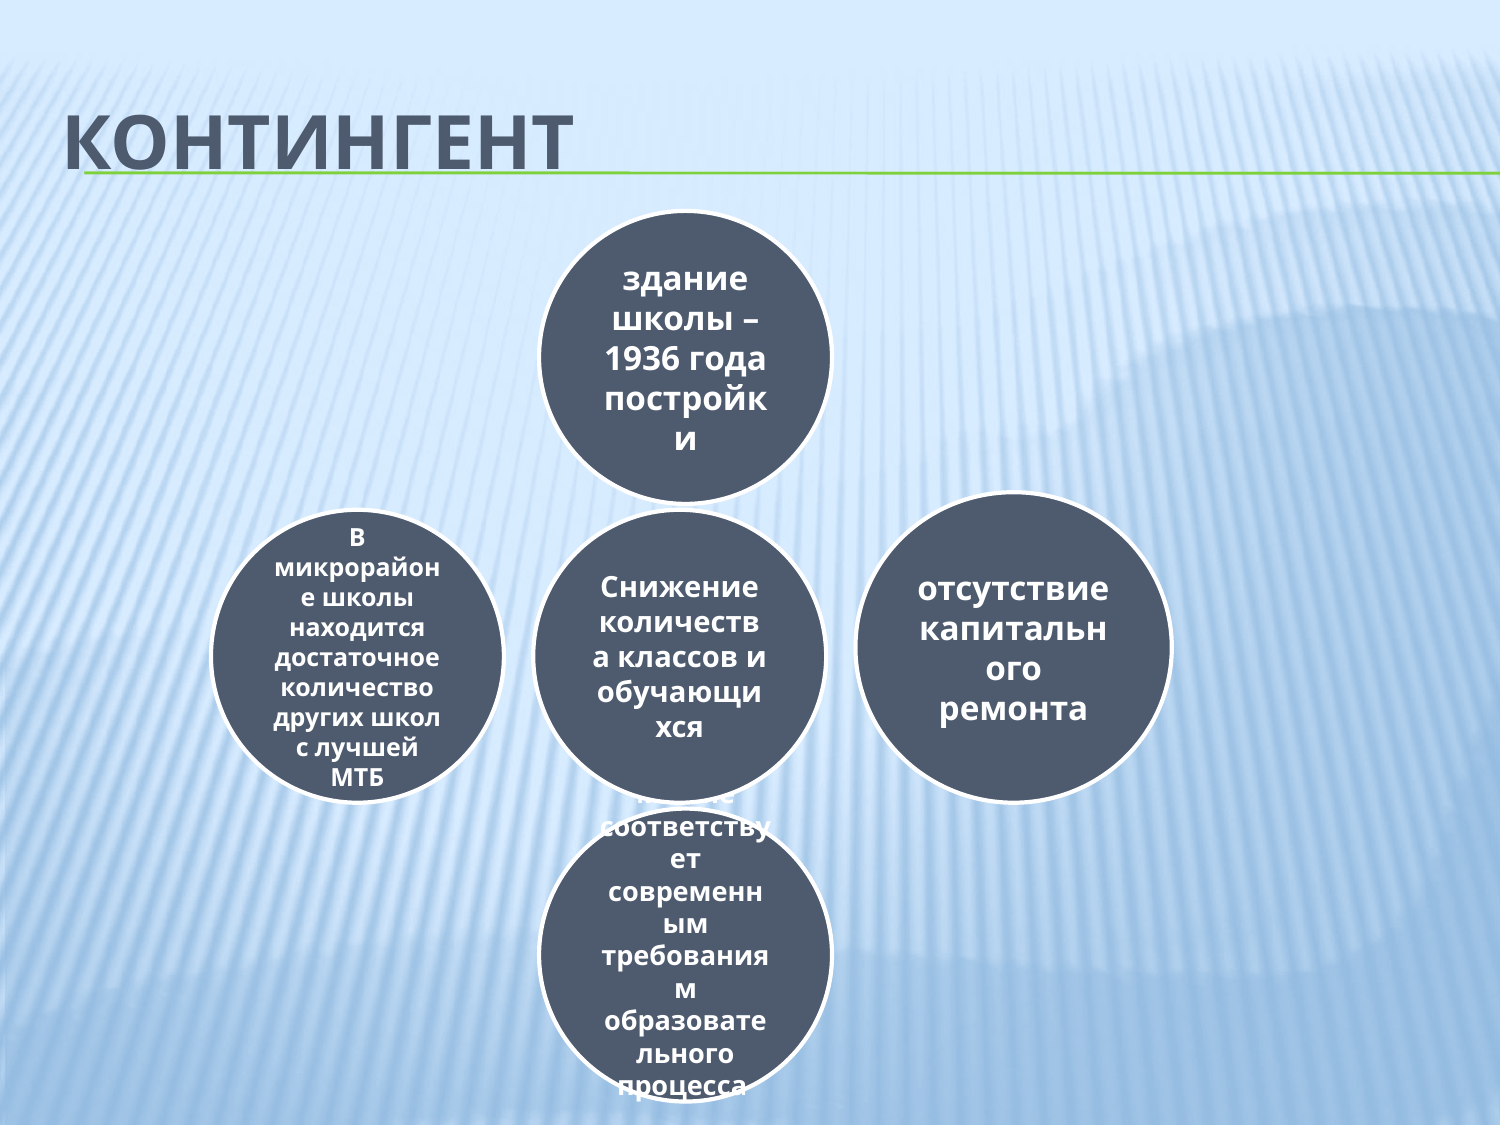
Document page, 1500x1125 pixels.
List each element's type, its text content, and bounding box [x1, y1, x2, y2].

text_box отсутствие капитального ремонта [853, 490, 1174, 805]
text_box МТБ не соответствует современным требованиям образовательного процесса [536, 806, 835, 1104]
title контингент [46, 70, 1472, 209]
text_box здание школы – 1936 года постройки [536, 208, 835, 507]
text_box В микрорайоне школы находится достаточное количество других школ с лучшей МТБ [208, 507, 507, 805]
text_box Снижение количества классов и обучающихся [531, 507, 829, 805]
